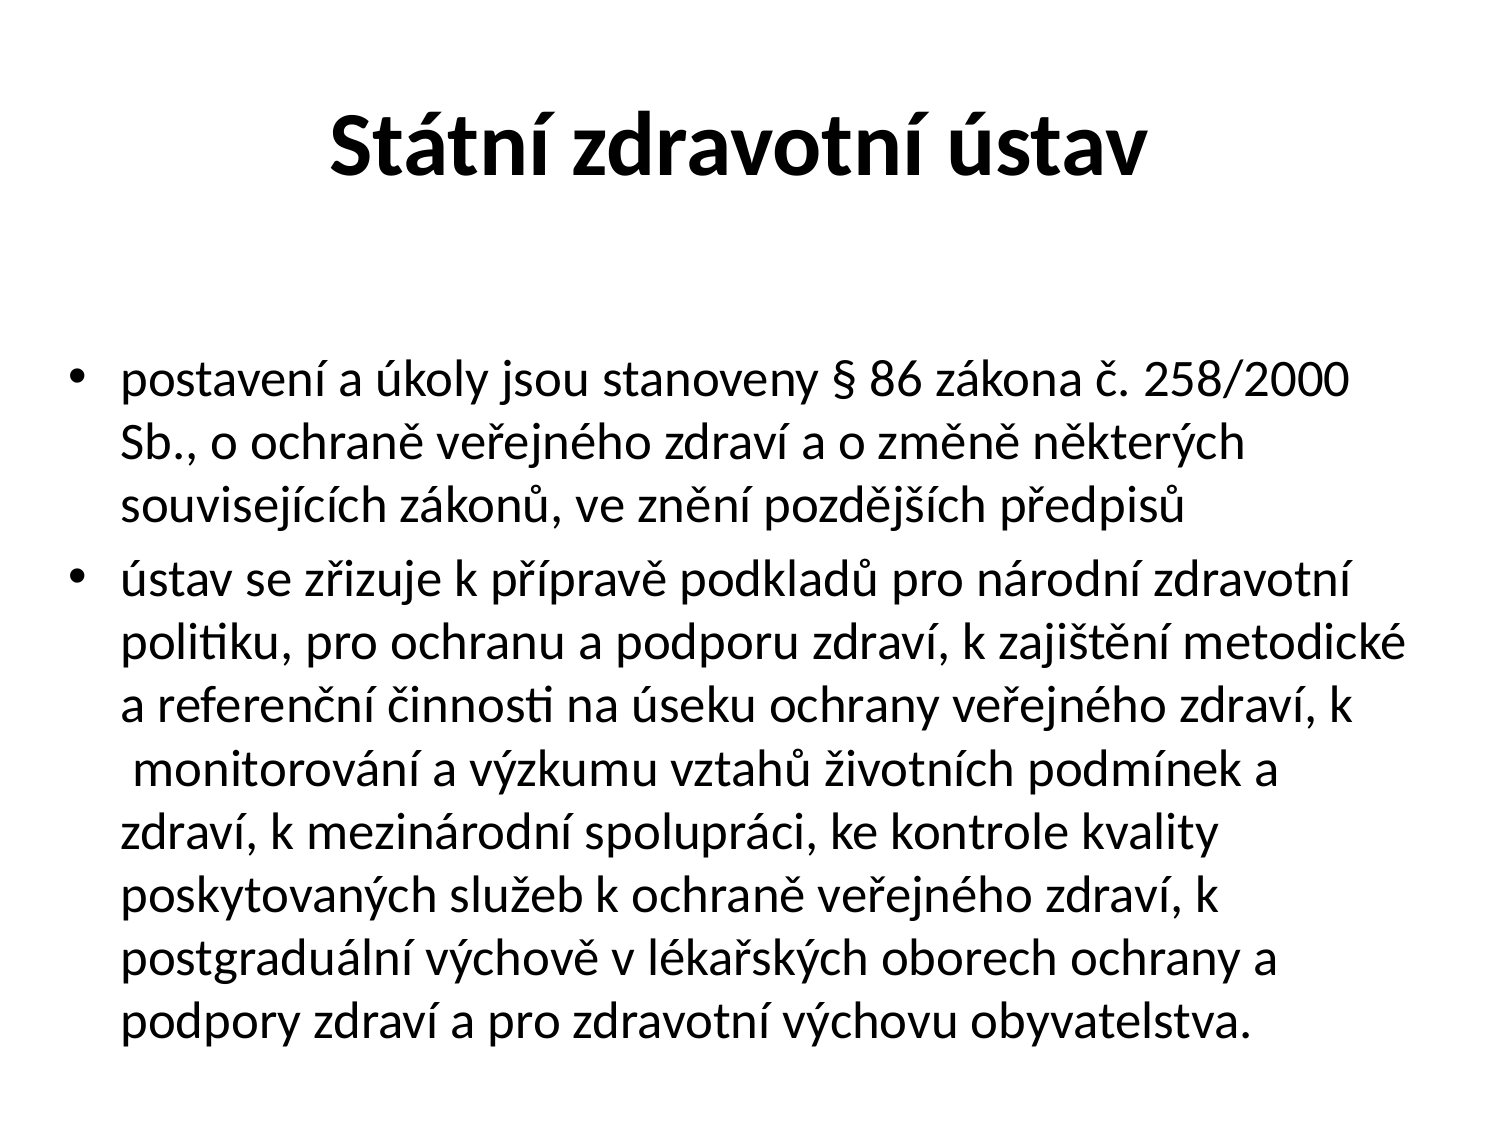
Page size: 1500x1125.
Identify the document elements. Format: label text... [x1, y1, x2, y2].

list postavení a úkoly jsou stanoveny § 86 zákona č. 258/2000 Sb., o ochraně veřejného zdraví a o změně některých souvisejících zákonů, ve znění pozdějších předpisů ústav se zřizuje k přípravě podkladů pro národní zdravotní politiku, pro ochranu a podporu zdraví, k zajištění metodické a referenční činnosti na úseku ochrany veřejného zdraví, k monitorování a výzkumu vztahů životních podmínek a zdraví, k mezinárodní spolupráci, ke kontrole kvality poskytovaných služeb k ochraně veřejného zdraví, k postgraduální výchově v lékařských oborech ochrany a podpory zdraví a pro zdravotní výchovu obyvatelstva. [53, 262, 1425, 1083]
title Státní zdravotní ústav [75, 45, 1425, 233]
